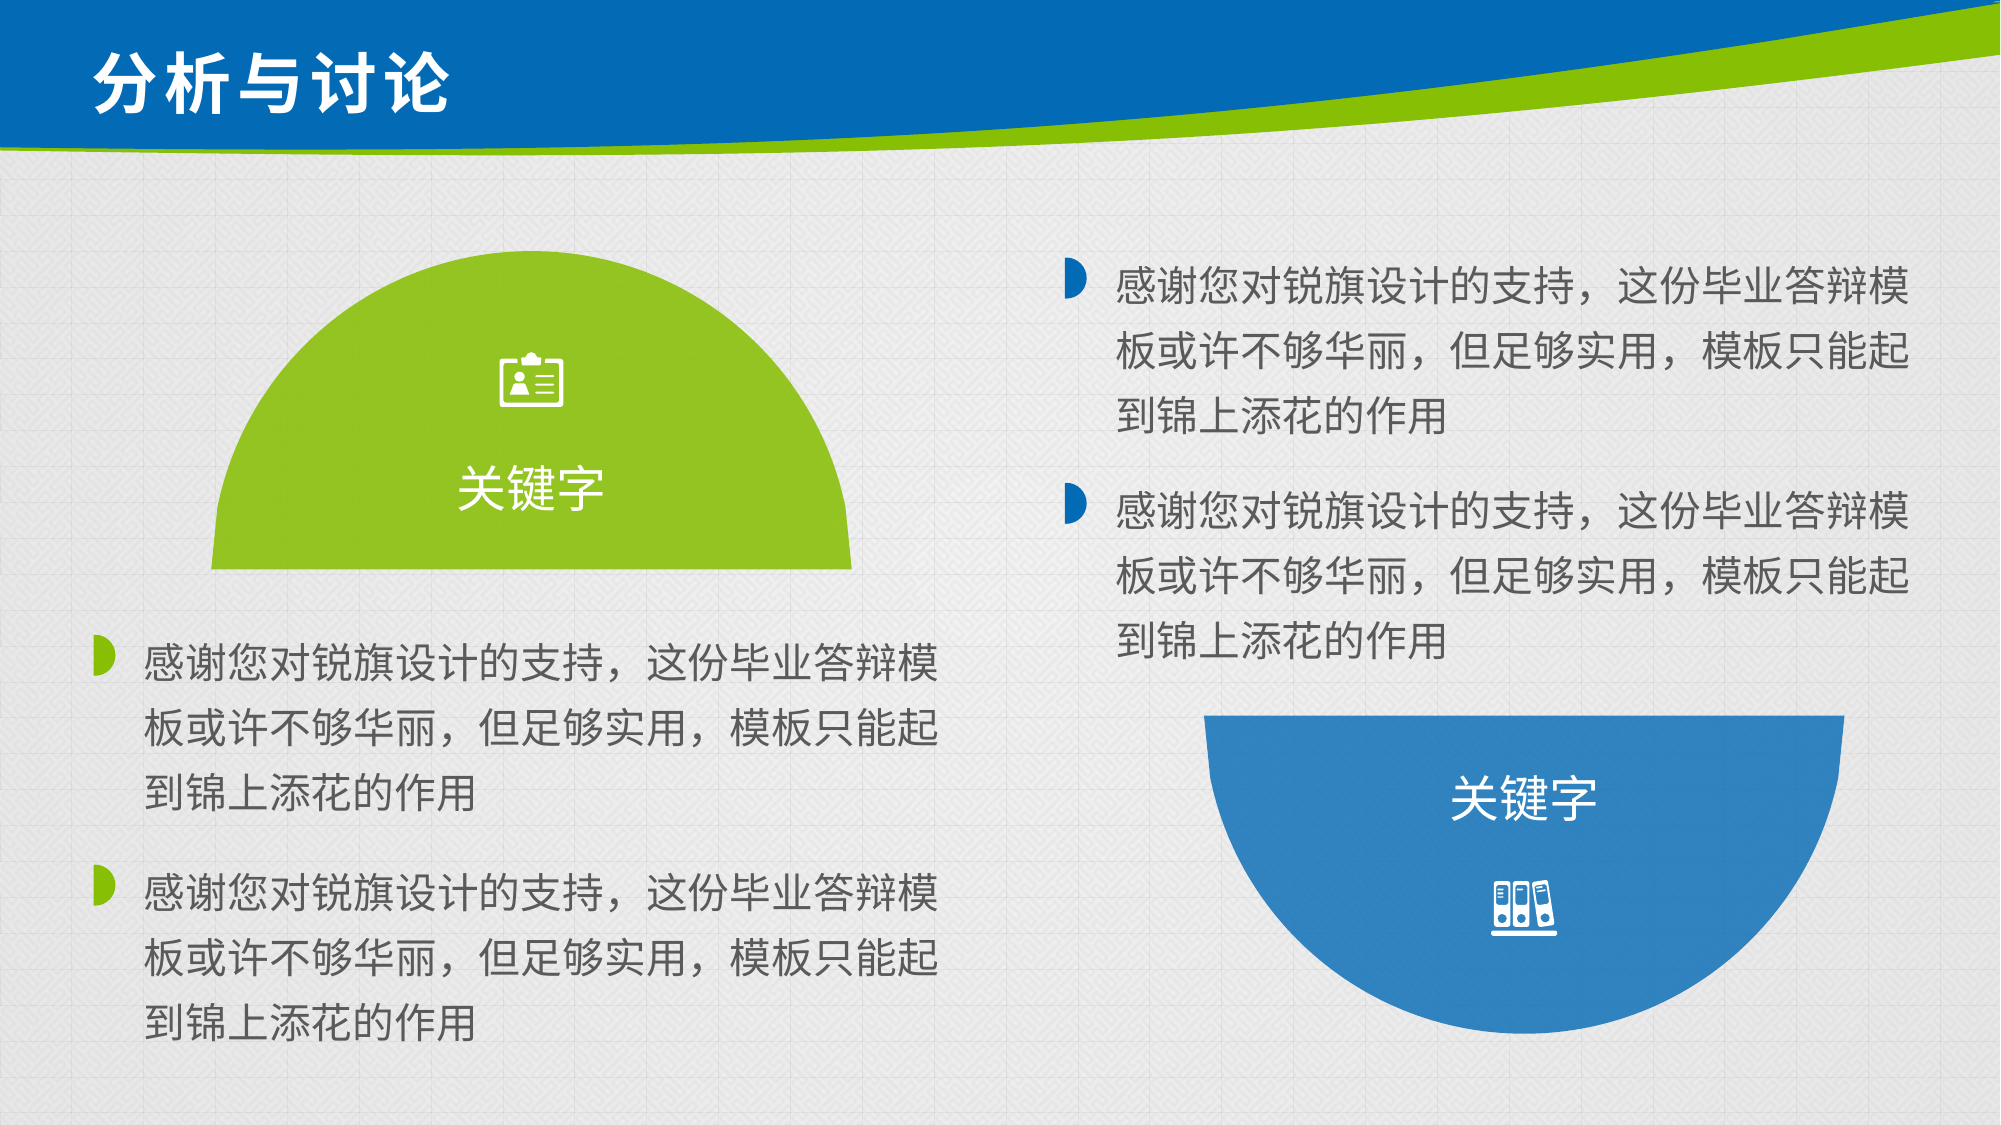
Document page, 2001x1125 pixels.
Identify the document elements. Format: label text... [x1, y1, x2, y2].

text_box [210, 250, 853, 571]
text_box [1491, 879, 1558, 936]
text_box 关键字 [1398, 759, 1651, 835]
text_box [1064, 237, 1926, 450]
title 分析与讨论 [76, 42, 1087, 131]
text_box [93, 614, 954, 827]
text_box 关键字 [405, 450, 658, 525]
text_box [1064, 462, 1926, 675]
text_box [93, 844, 954, 1057]
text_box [499, 352, 564, 407]
picture [0, 55, 2000, 1125]
text_box [1202, 714, 1846, 1035]
